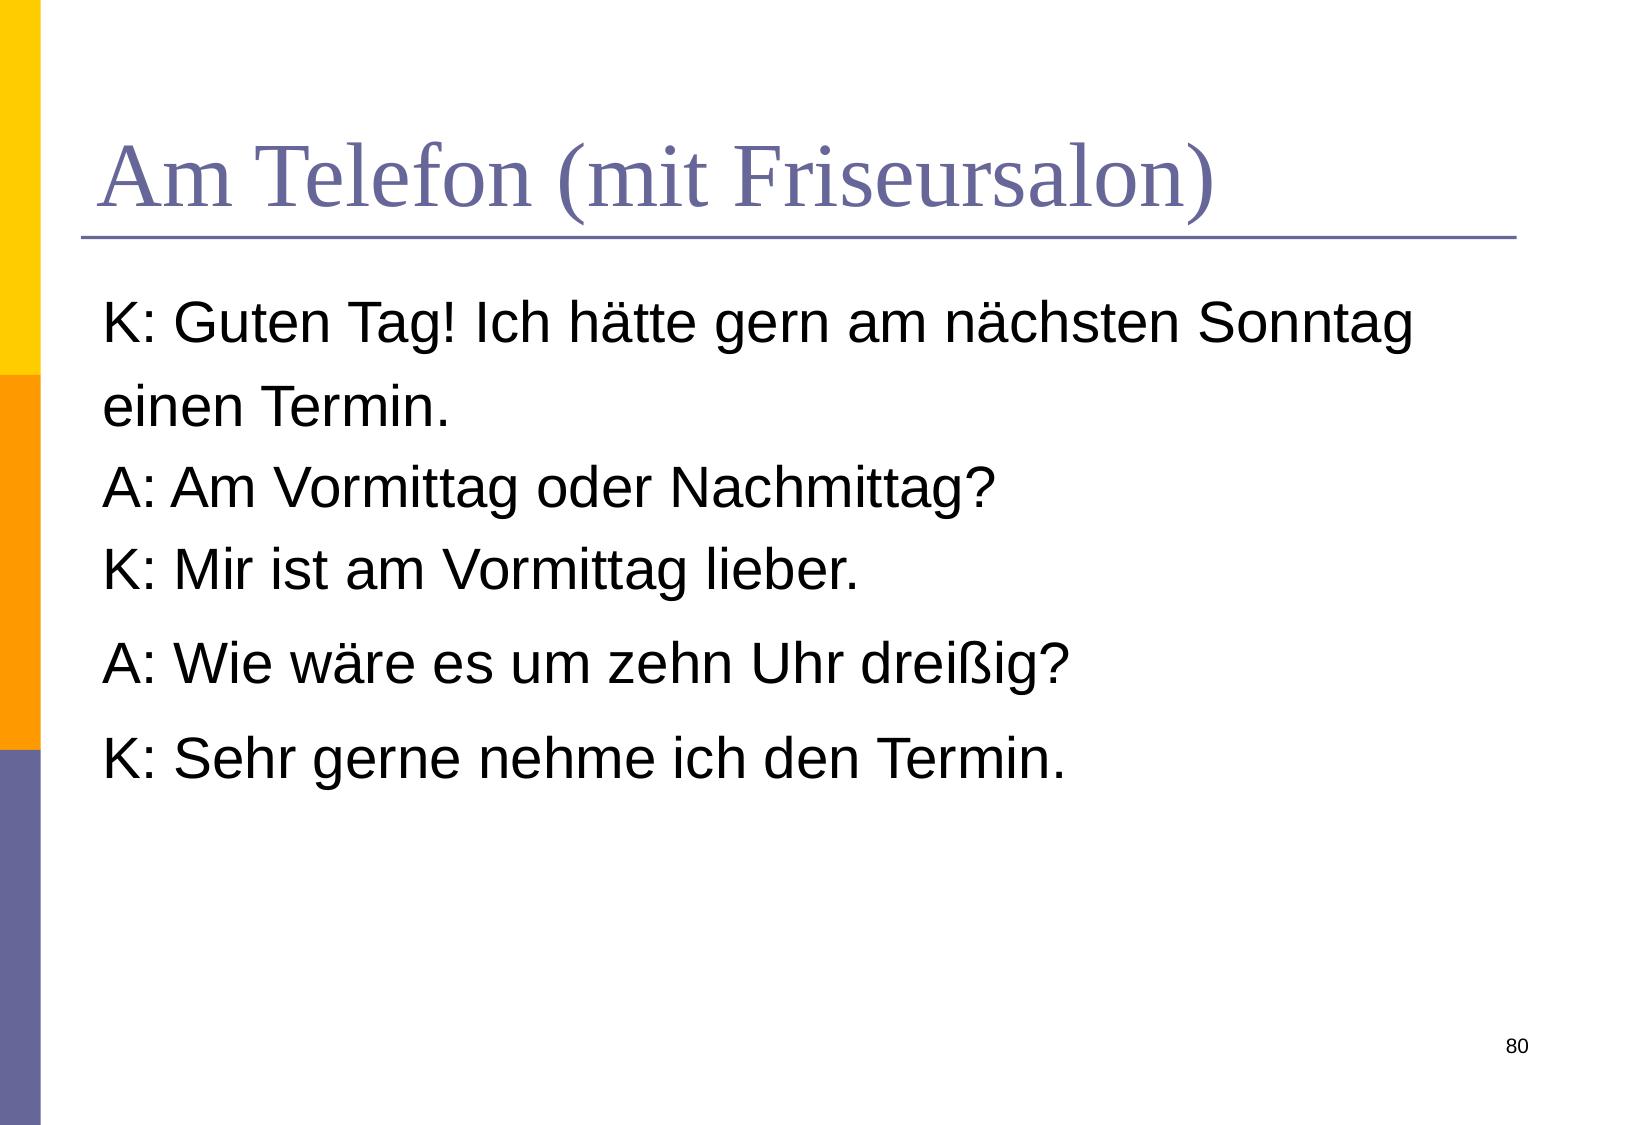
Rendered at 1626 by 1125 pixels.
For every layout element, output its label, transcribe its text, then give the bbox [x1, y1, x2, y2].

list K: Guten Tag! Ich hätte gern am nächsten Sonntag einen Termin. A: Am Vormittag oder Nachmittag? K: Mir ist am Vormittag lieber. A: Wie wäre es um zehn Uhr dreißig? K: Sehr gerne nehme ich den Termin. [81, 262, 1498, 1006]
slide_number 80 [1164, 1025, 1544, 1100]
title Am Telefon (mit Friseursalon) [81, 45, 1544, 233]
